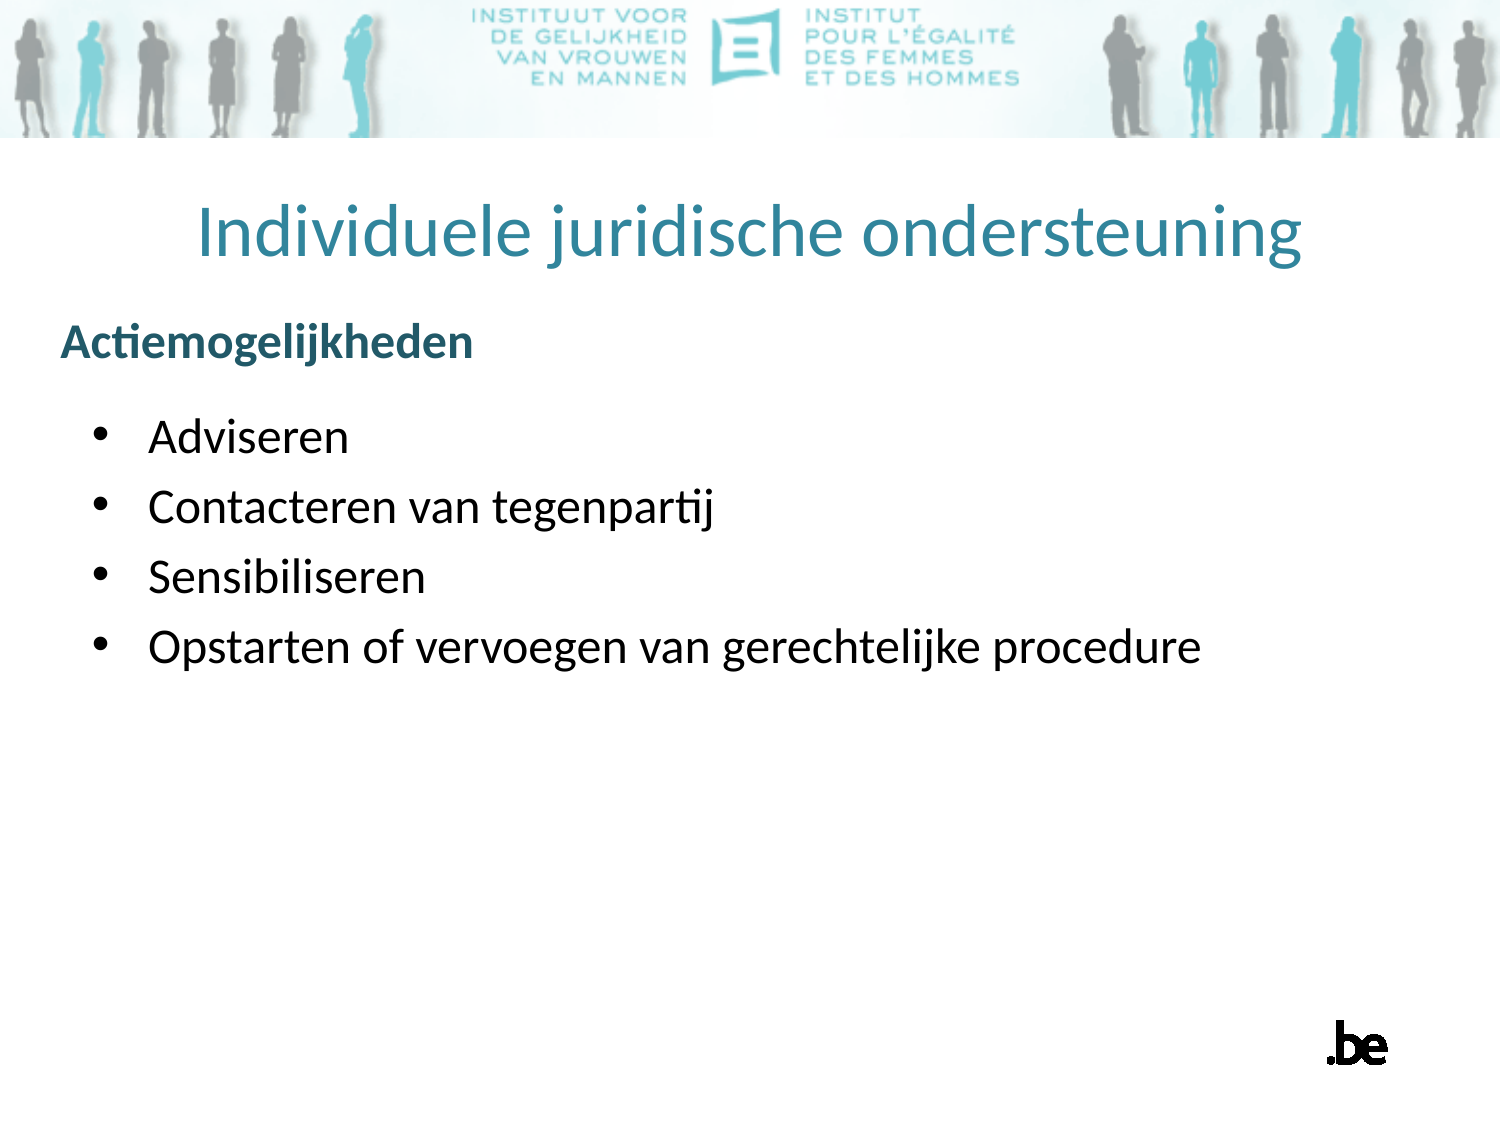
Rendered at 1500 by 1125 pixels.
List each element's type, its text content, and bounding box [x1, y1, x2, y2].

text_box Actiemogelijkheden [45, 301, 1416, 396]
list Adviseren Contacteren van tegenpartij Sensibiliseren Opstarten of vervoegen van gerechtelijke procedure [76, 395, 1500, 1125]
title Individuele juridische ondersteuning [75, 160, 1425, 292]
picture [0, 0, 1500, 138]
